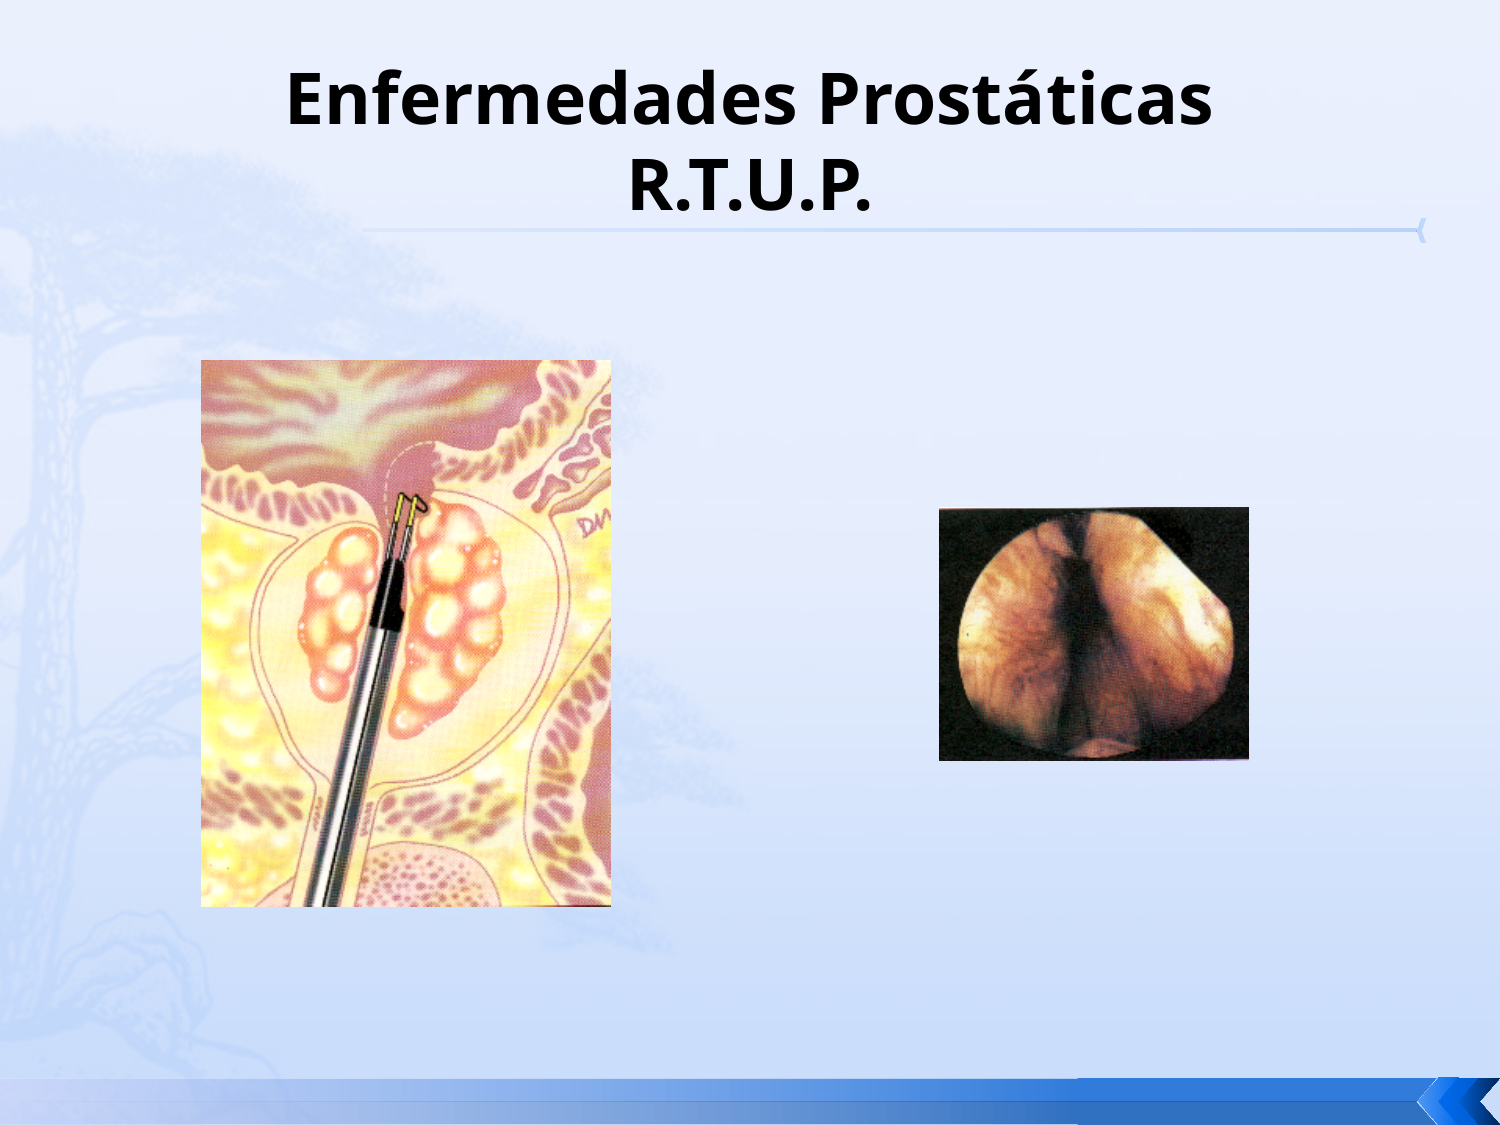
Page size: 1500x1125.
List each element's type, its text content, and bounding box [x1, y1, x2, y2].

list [201, 359, 612, 908]
title Enfermedades Prostáticas R.T.U.P. [75, 45, 1425, 233]
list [938, 506, 1249, 761]
